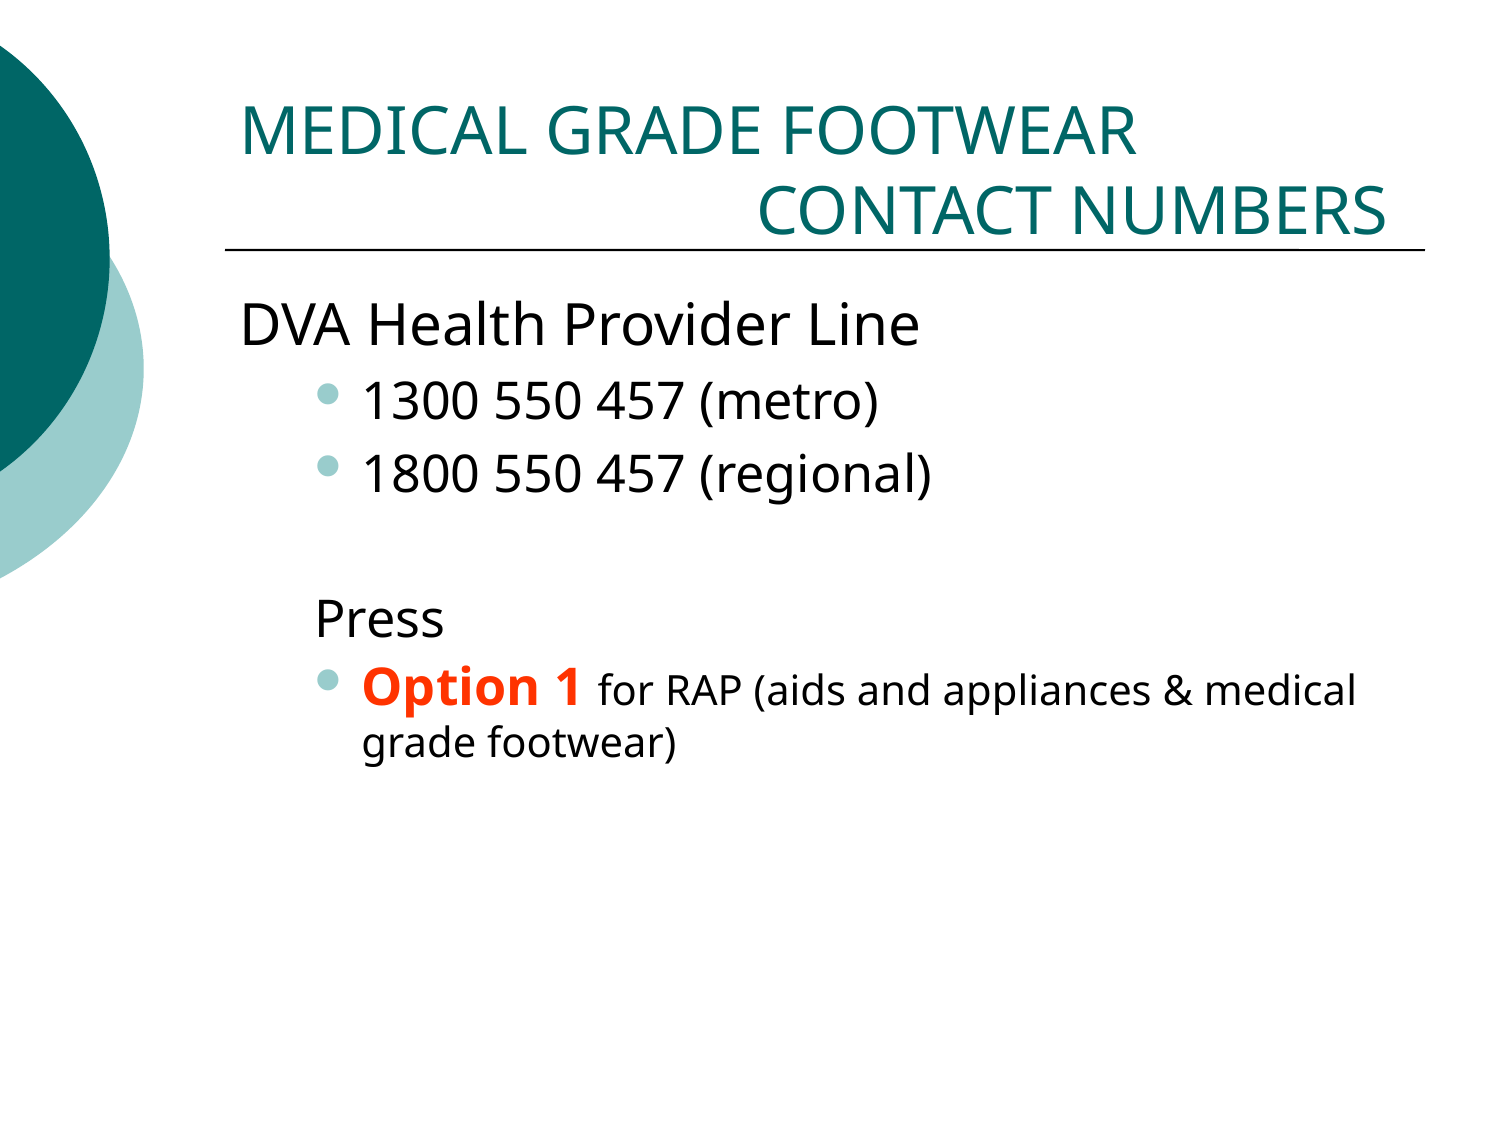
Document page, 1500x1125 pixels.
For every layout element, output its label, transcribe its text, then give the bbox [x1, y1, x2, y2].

title MEDICAL GRADE FOOTWEAR CONTACT NUMBERS [224, 54, 1500, 256]
list DVA Health Provider Line 1300 550 457 (metro) 1800 550 457 (regional) Press Option 1 for RAP (aids and appliances & medical grade footwear) [224, 279, 1400, 1083]
